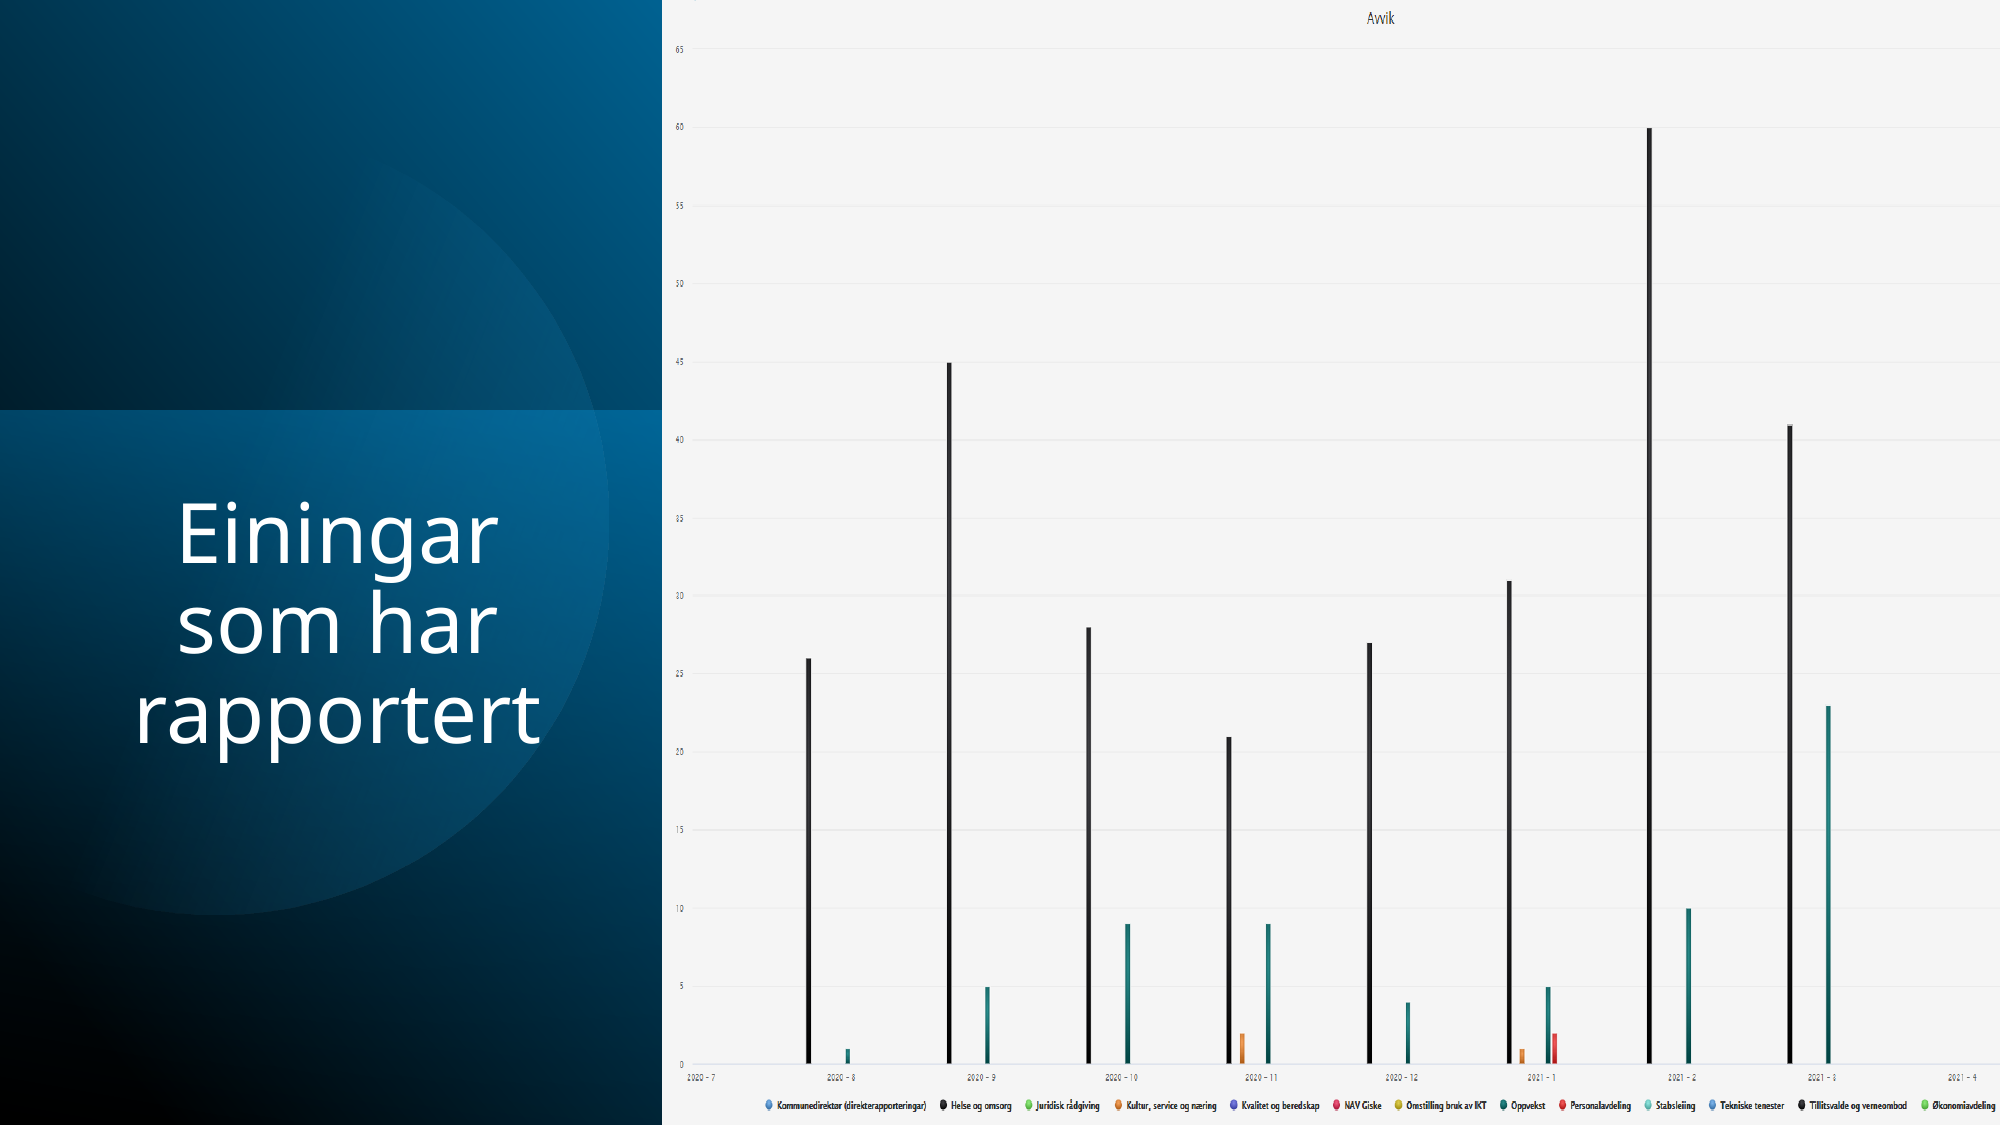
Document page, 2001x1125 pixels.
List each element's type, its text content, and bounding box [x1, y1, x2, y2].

text_box [0, 124, 610, 895]
text_box [0, 409, 662, 1125]
text_box [0, 0, 662, 409]
title Einingar som har rapportert [87, 484, 589, 1064]
picture [663, 0, 2000, 1125]
